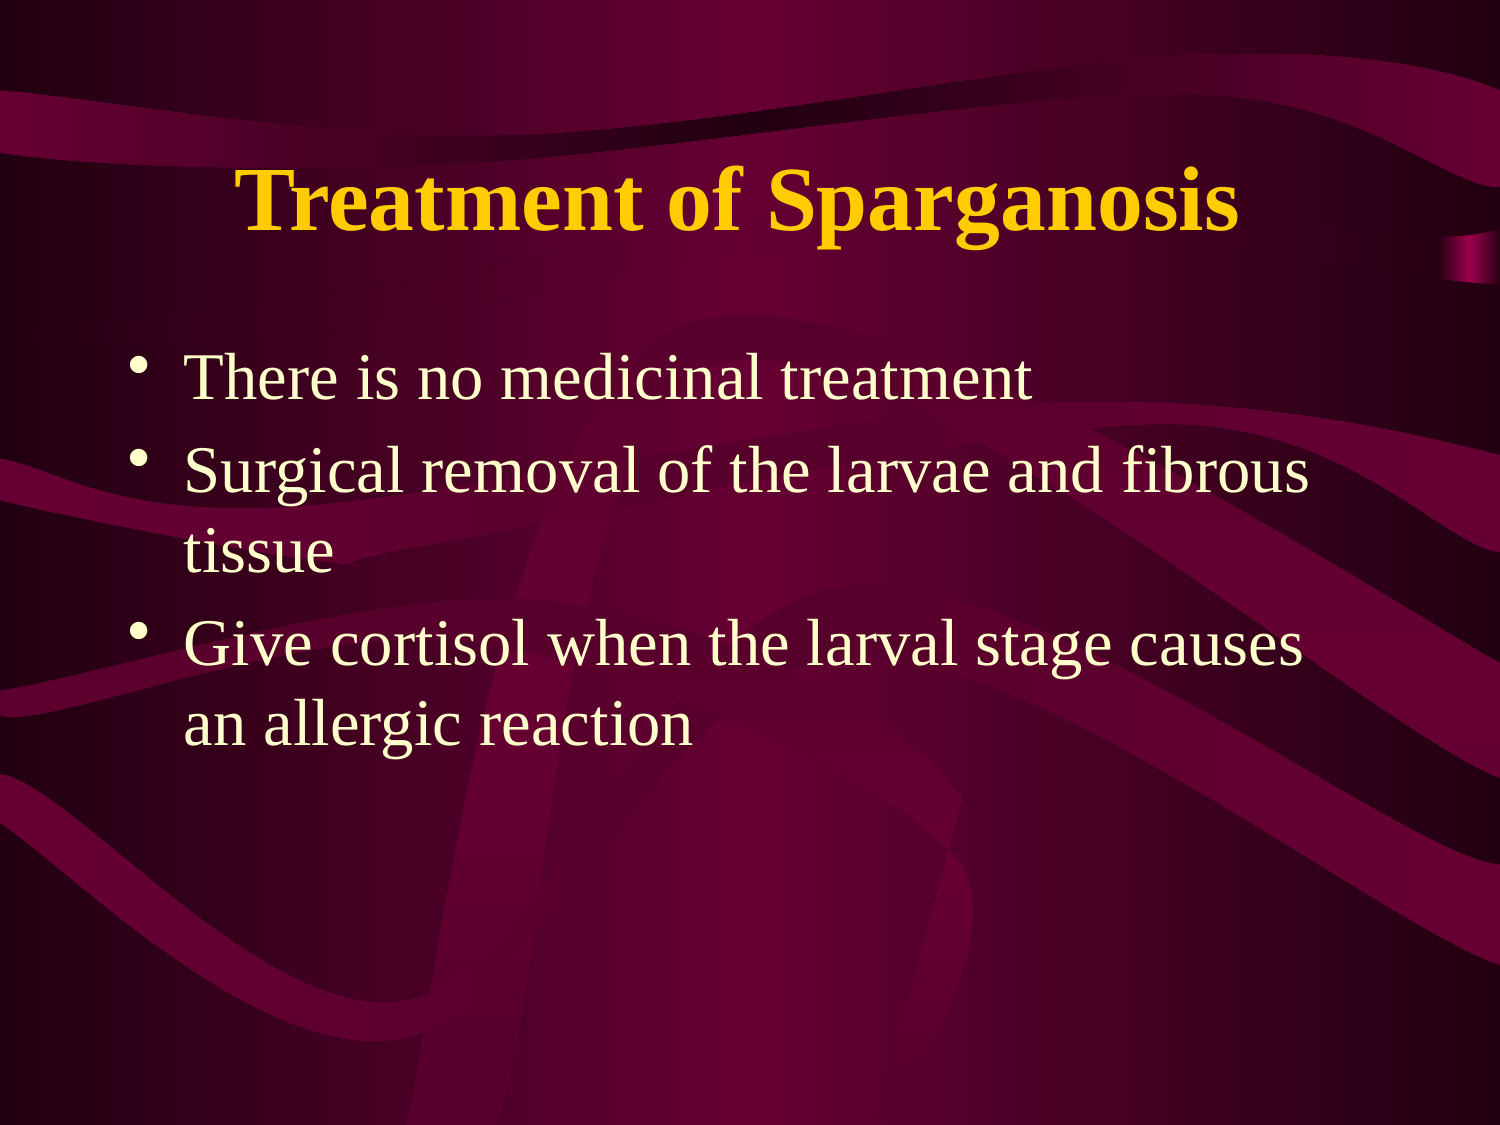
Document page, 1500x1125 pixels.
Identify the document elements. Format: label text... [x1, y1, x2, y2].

list There is no medicinal treatment Surgical removal of the larvae and fibrous tissue Give cortisol when the larval stage causes an allergic reaction [112, 324, 1388, 1000]
title Treatment of Sparganosis [112, 99, 1388, 288]
